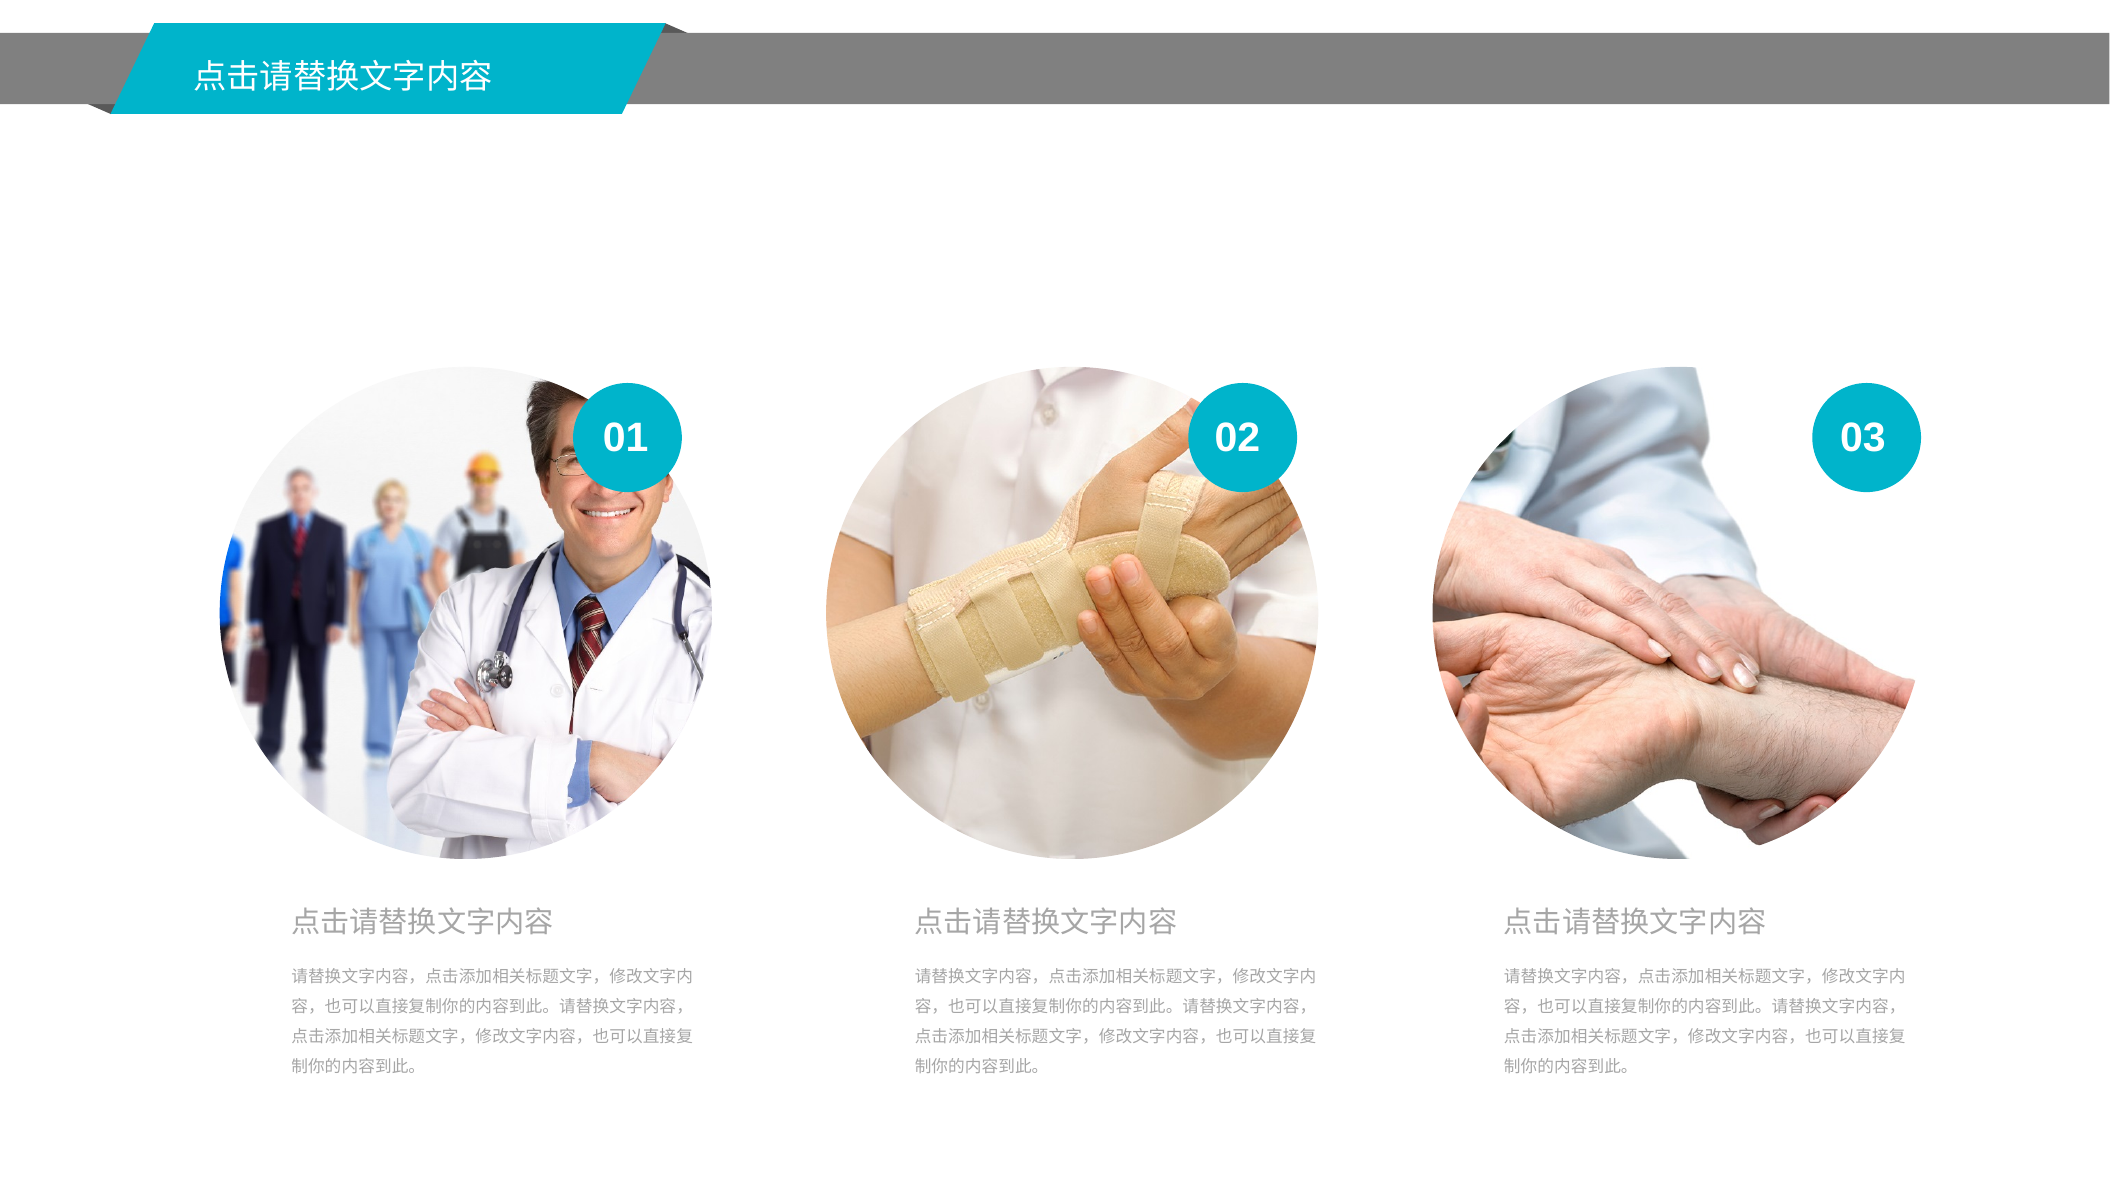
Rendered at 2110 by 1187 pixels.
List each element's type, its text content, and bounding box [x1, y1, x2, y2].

text_box [825, 365, 1320, 861]
text_box 请替换文字内容，点击添加相关标题文字，修改文字内容，也可以直接复制你的内容到此。请替换文字内容，点击添加相关标题文字，修改文字内容，也可以直接复制你的内容到此。 [898, 948, 1344, 1085]
text_box [1431, 365, 1926, 861]
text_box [1812, 382, 1922, 493]
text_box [573, 382, 682, 493]
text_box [1188, 382, 1298, 493]
text_box 点击请替换文字内容 [274, 895, 571, 947]
text_box 请替换文字内容，点击添加相关标题文字，修改文字内容，也可以直接复制你的内容到此。请替换文字内容，点击添加相关标题文字，修改文字内容，也可以直接复制你的内容到此。 [275, 948, 720, 1085]
text_box 点击请替换文字内容 [1487, 895, 1784, 947]
text_box 请替换文字内容，点击添加相关标题文字，修改文字内容，也可以直接复制你的内容到此。请替换文字内容，点击添加相关标题文字，修改文字内容，也可以直接复制你的内容到此。 [1487, 948, 1933, 1085]
text_box [218, 365, 713, 861]
text_box 点击请替换文字内容 [898, 895, 1194, 947]
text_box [0, 23, 2110, 115]
